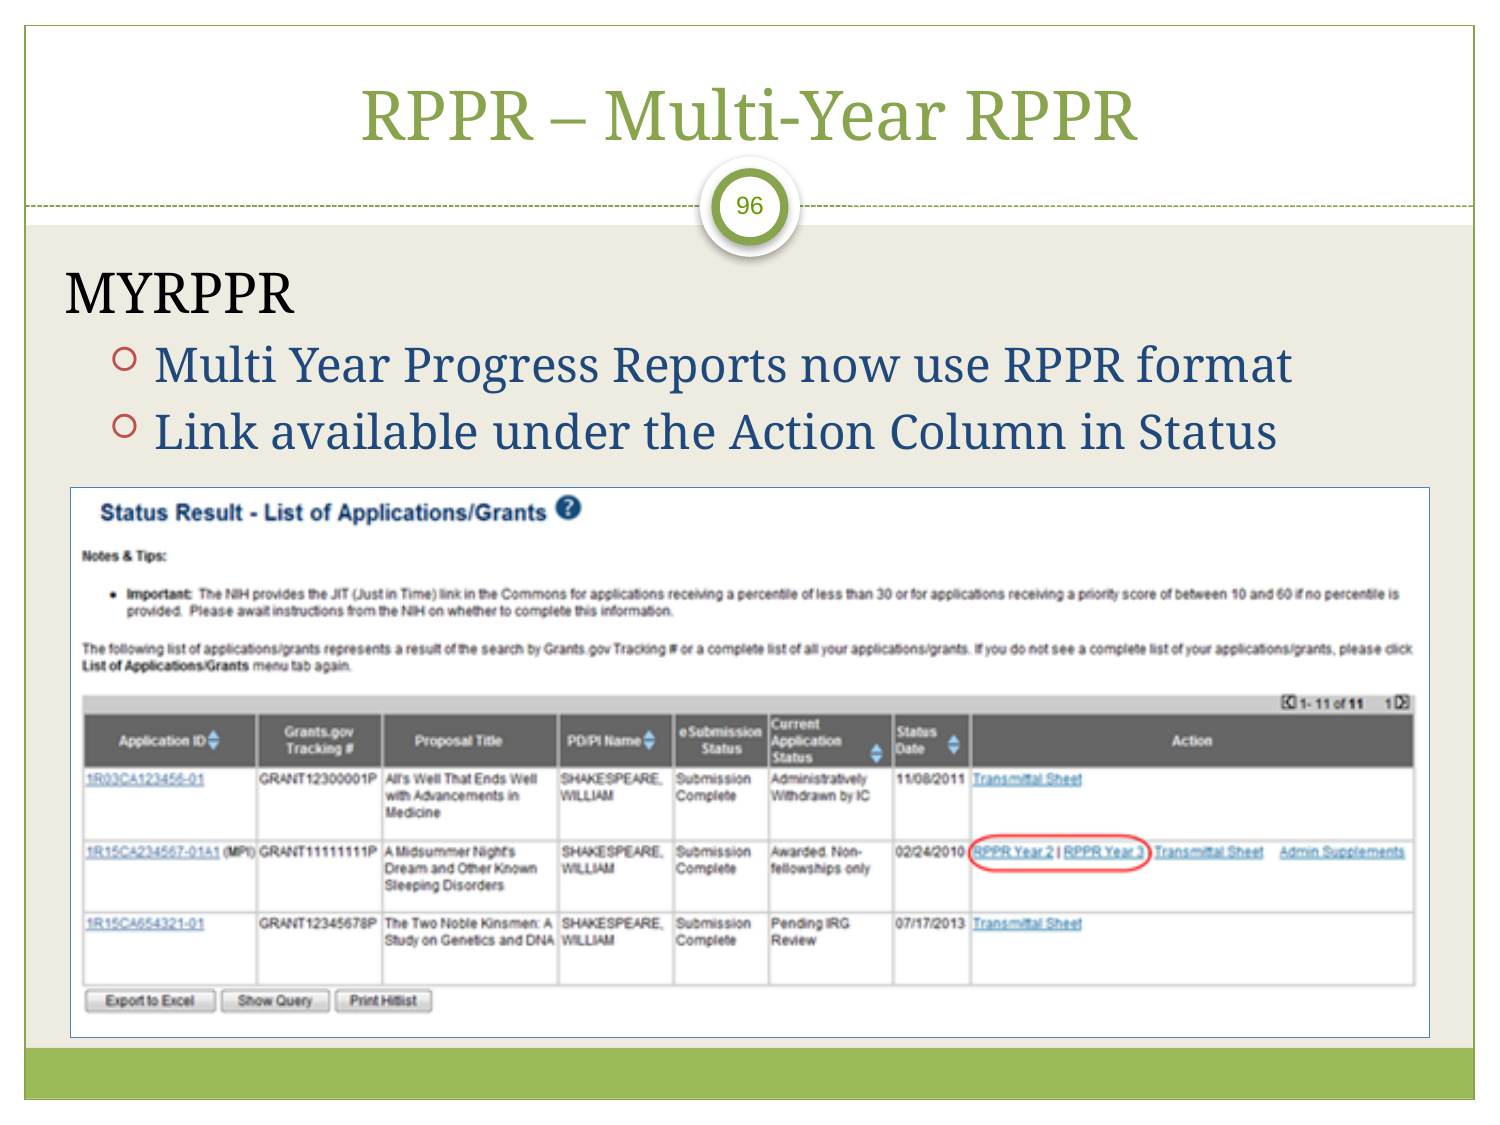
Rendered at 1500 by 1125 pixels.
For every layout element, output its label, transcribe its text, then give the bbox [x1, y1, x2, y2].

title RPPR – Multi-Year RPPR [49, 37, 1450, 162]
picture [70, 487, 1430, 1038]
list MYRPPR Multi Year Progress Reports now use RPPR format Link available under the Action Column in Status [49, 249, 1445, 1001]
